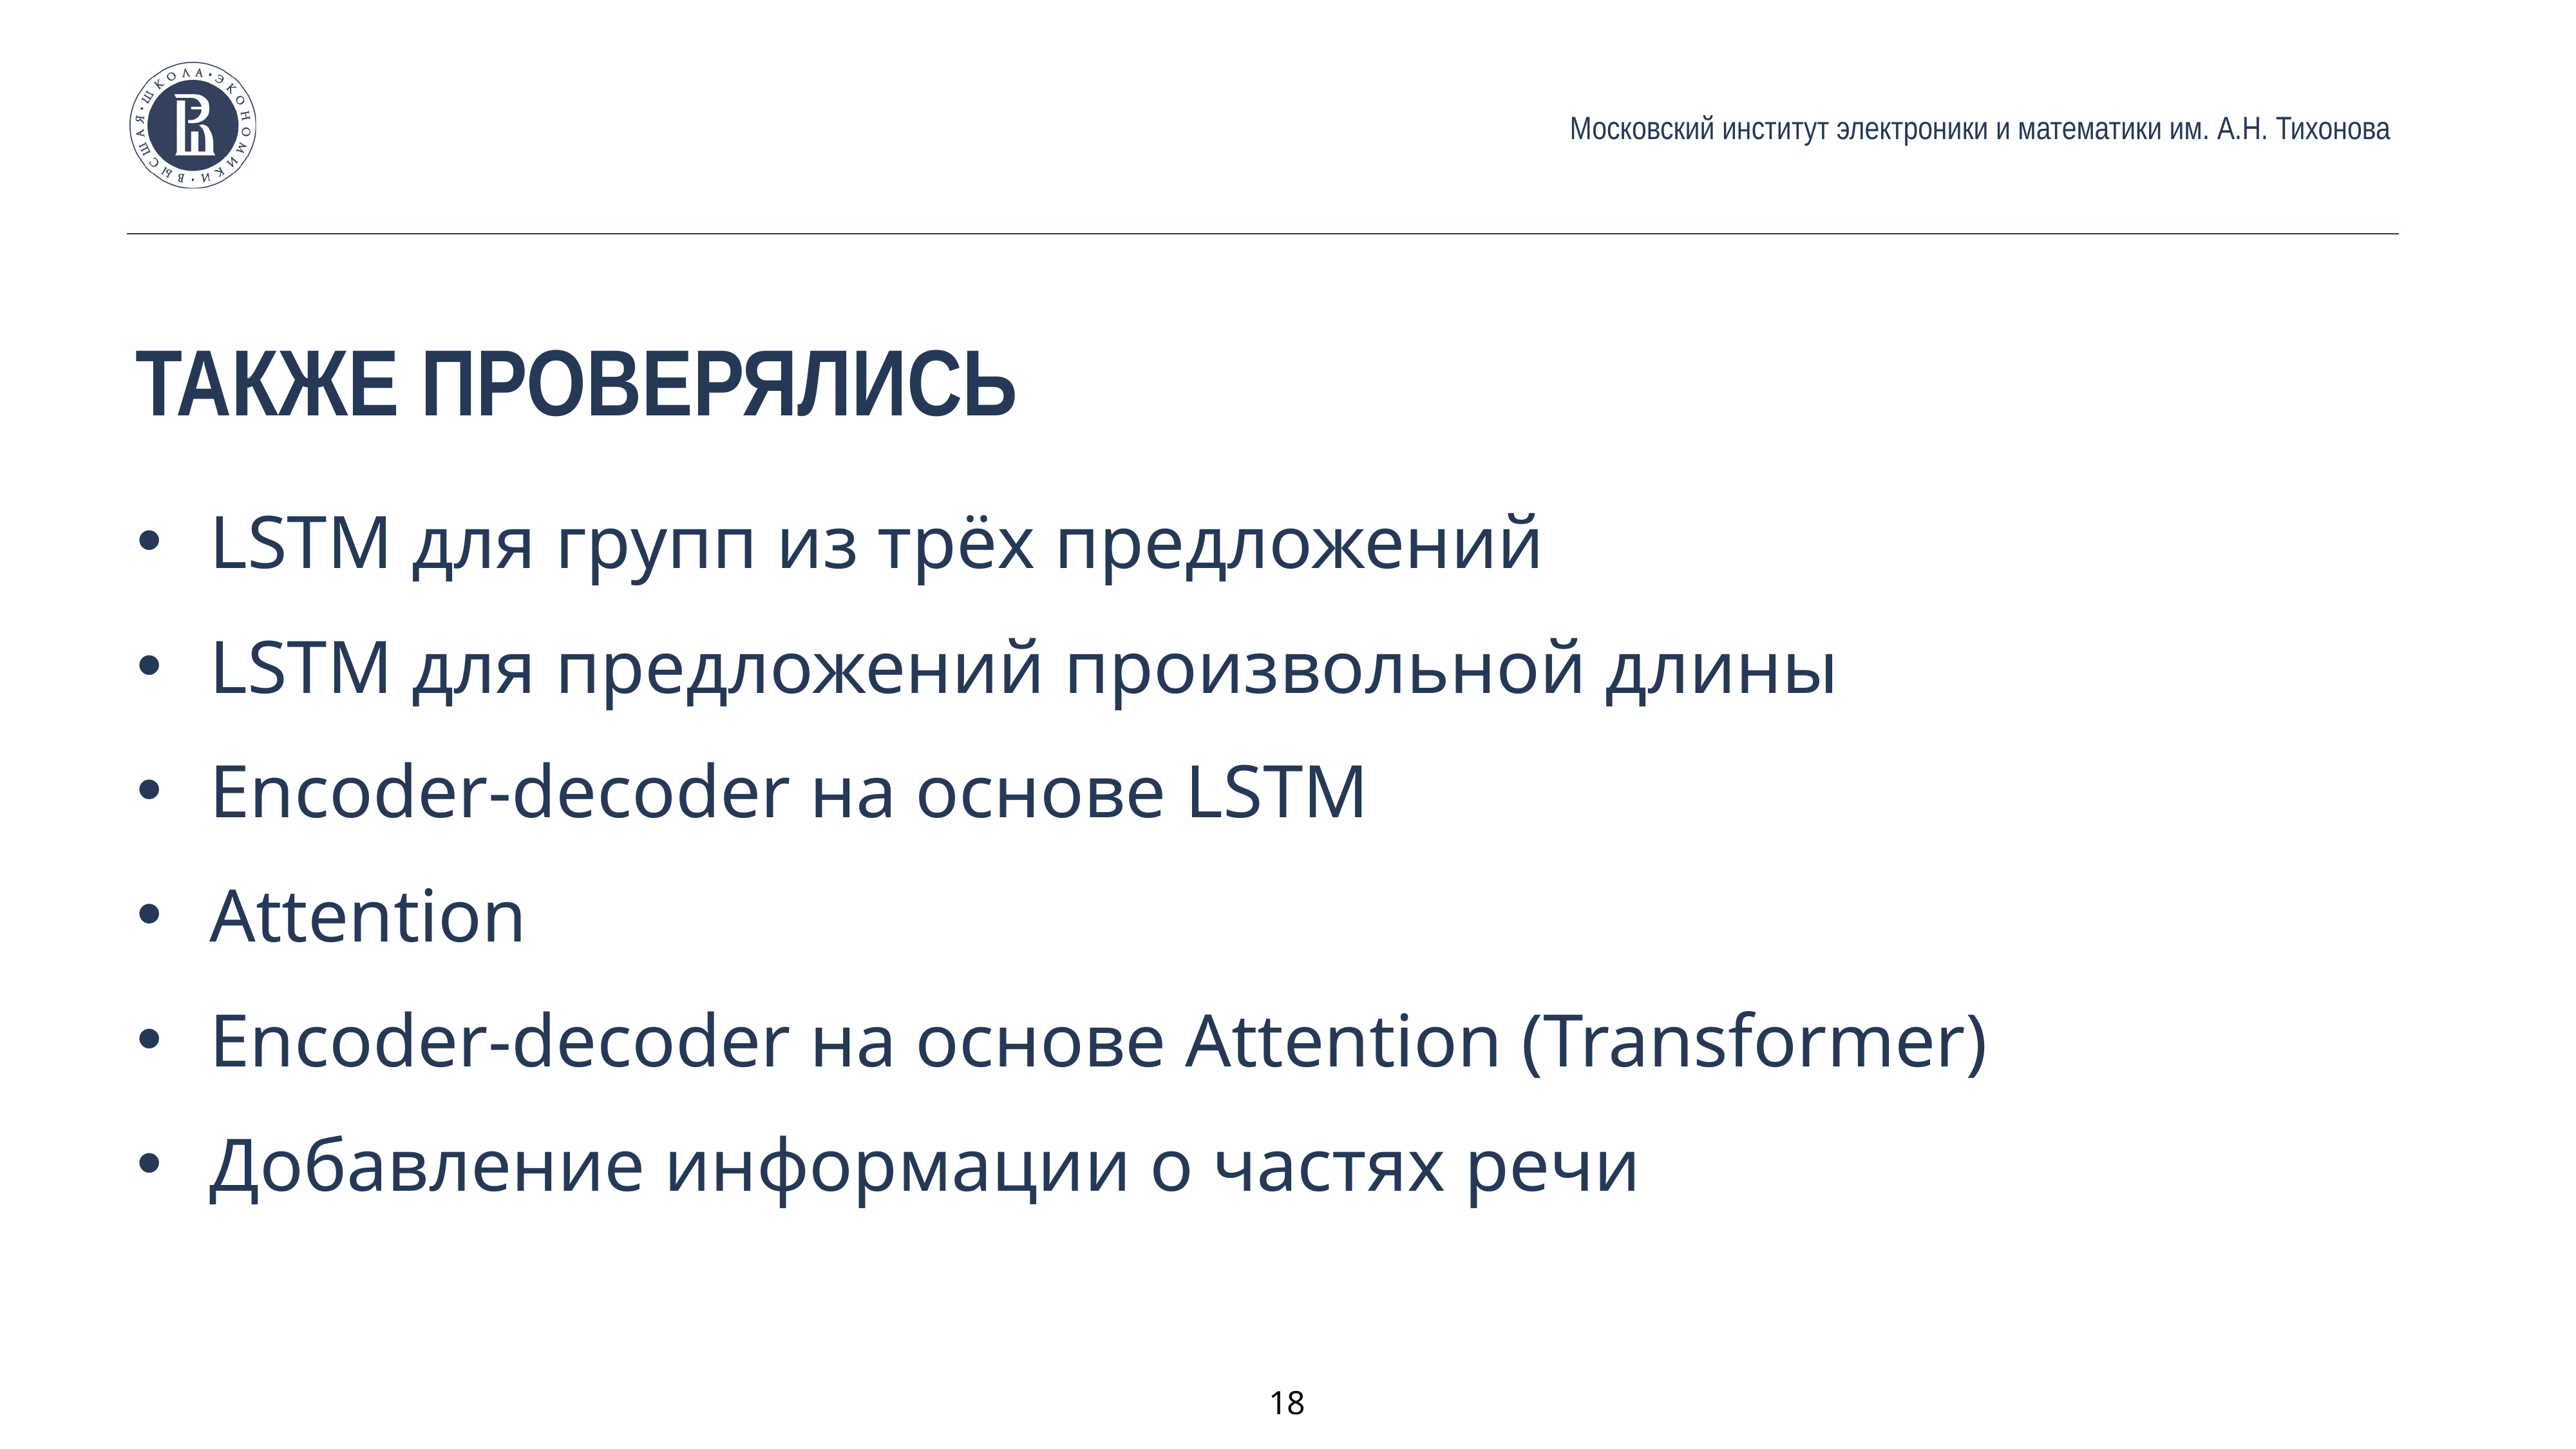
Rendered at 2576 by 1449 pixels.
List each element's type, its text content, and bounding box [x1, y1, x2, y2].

text_box ТАКЖЕ ПРОВЕРЯЛИСЬ [128, 314, 1826, 559]
text_box LSTM для групп из трёх предложений LSTM для предложений произвольной длины Encoder-decoder на основе LSTM Attention Encoder-decoder на основе Attention (Transformer) Добавление информации о частях речи [129, 488, 2376, 1449]
slide_number ‹#› [1260, 1374, 1314, 1449]
text_box Московский институт электроники и математики им. А.Н. Тихонова [1198, 100, 2399, 154]
picture [129, 61, 257, 189]
